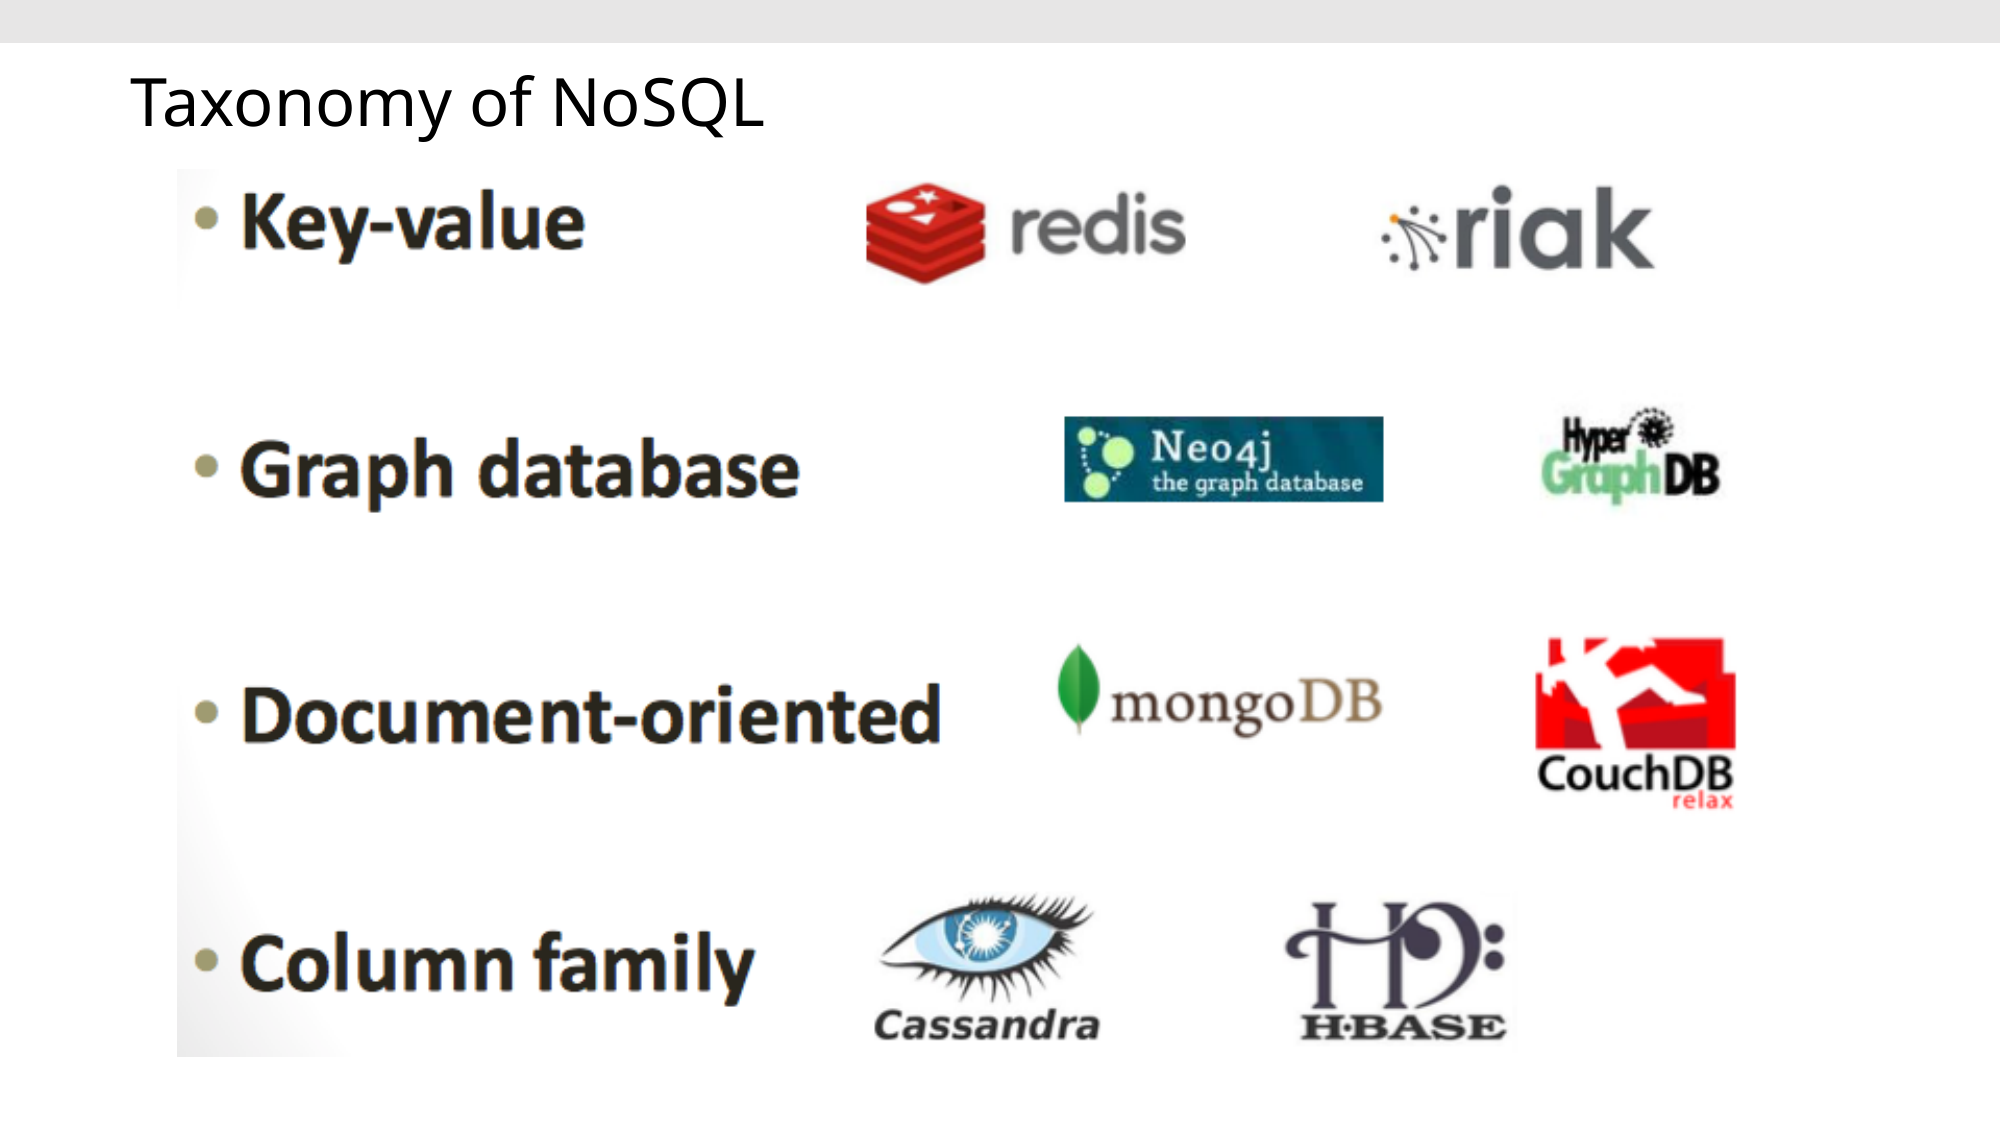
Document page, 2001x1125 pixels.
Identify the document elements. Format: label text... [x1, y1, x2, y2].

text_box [0, 0, 2000, 47]
title Taxonomy of NoSQL [115, 47, 1841, 214]
picture [177, 169, 1778, 1058]
